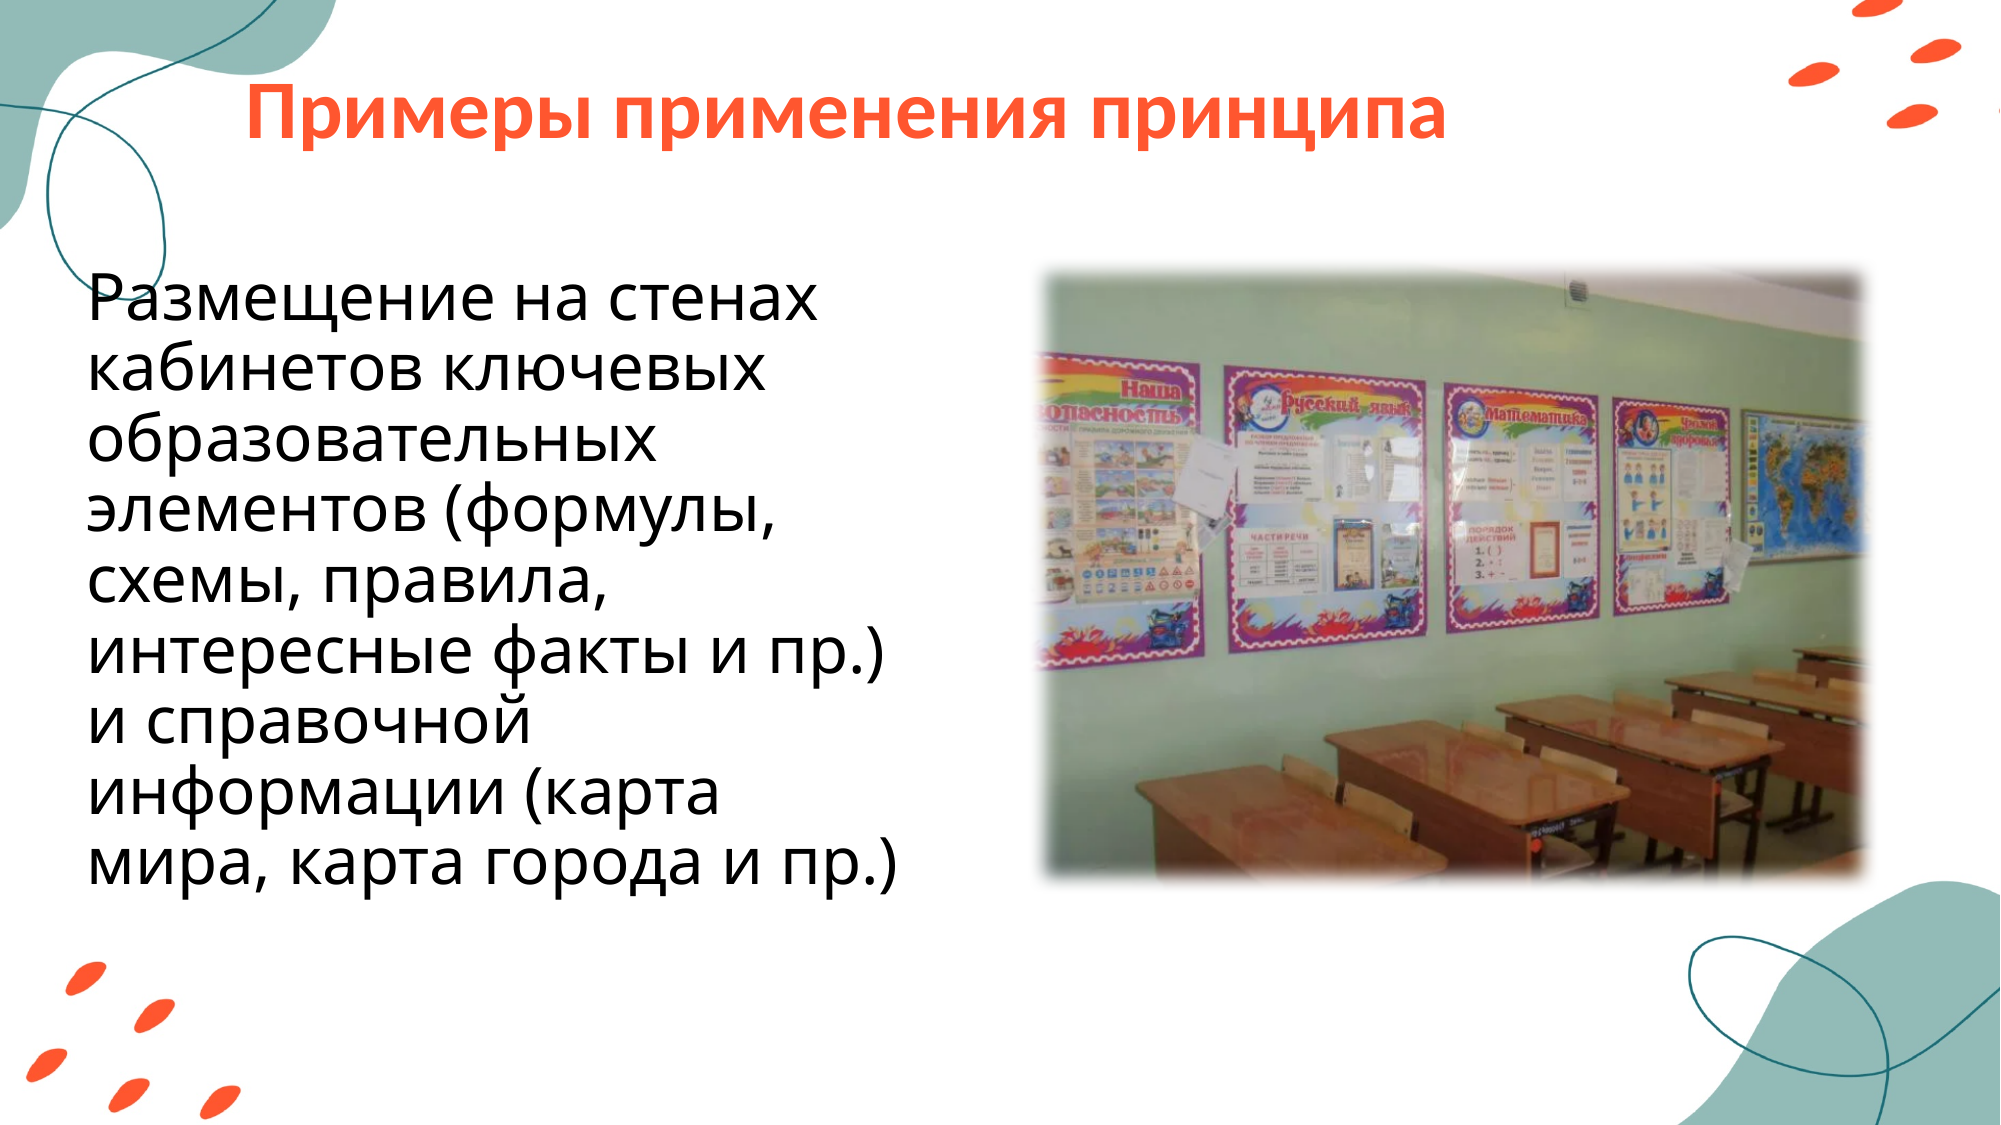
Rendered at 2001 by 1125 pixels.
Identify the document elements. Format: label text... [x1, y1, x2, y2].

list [1028, 256, 1879, 894]
title Примеры применения принципа [230, 3, 1956, 221]
picture [0, 0, 2000, 1125]
list Размещение на стенах кабинетов ключевых образовательных элементов (формулы, схемы, правила, интересные факты и пр.) и справочной информации (карта мира, карта города и пр.) [71, 256, 922, 970]
